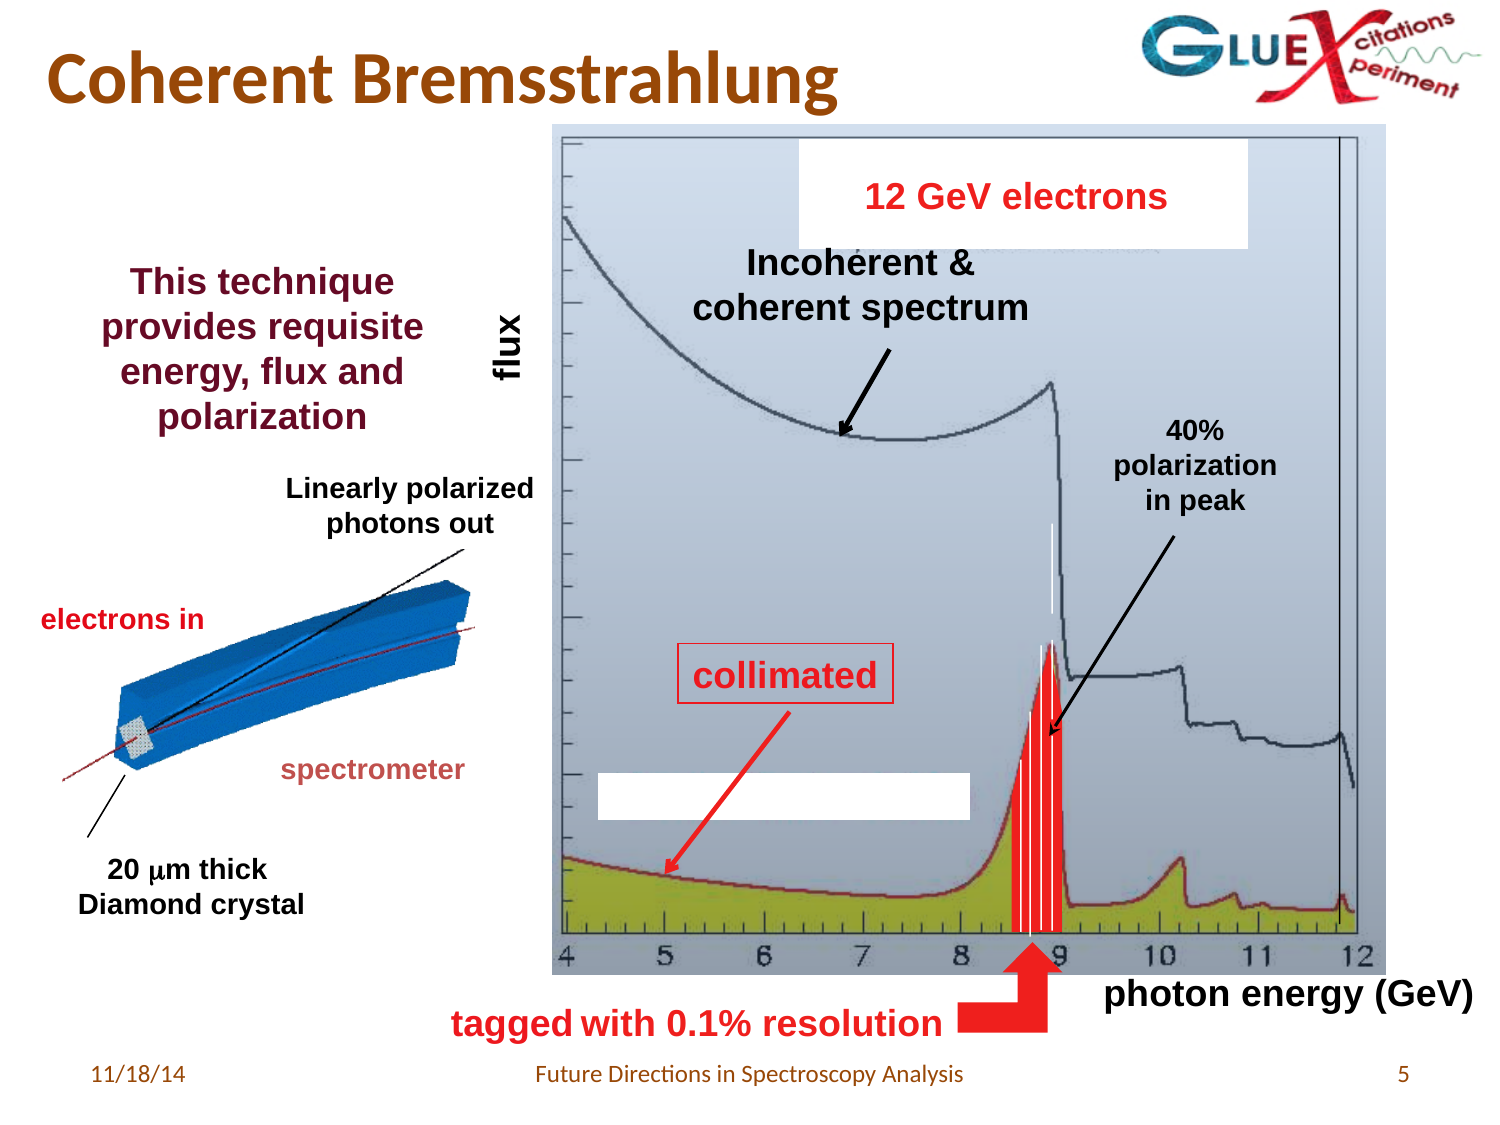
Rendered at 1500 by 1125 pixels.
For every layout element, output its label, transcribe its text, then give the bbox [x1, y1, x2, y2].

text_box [435, 123, 1490, 1053]
footer Future Directions in Spectroscopy Analysis [512, 1060, 988, 1103]
text_box 20 mm thick Diamond crystal [63, 842, 321, 928]
text_box This technique provides requisite energy, flux and polarization [50, 249, 430, 445]
text_box Linearly polarized photons out [270, 462, 430, 548]
picture [1125, 0, 1500, 110]
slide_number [75, 1042, 425, 1103]
slide_number 5 [1074, 1060, 1425, 1103]
picture [62, 549, 435, 792]
text_box Coherent Bremsstrahlung [33, 21, 855, 127]
text_box electrons in [25, 592, 57, 643]
